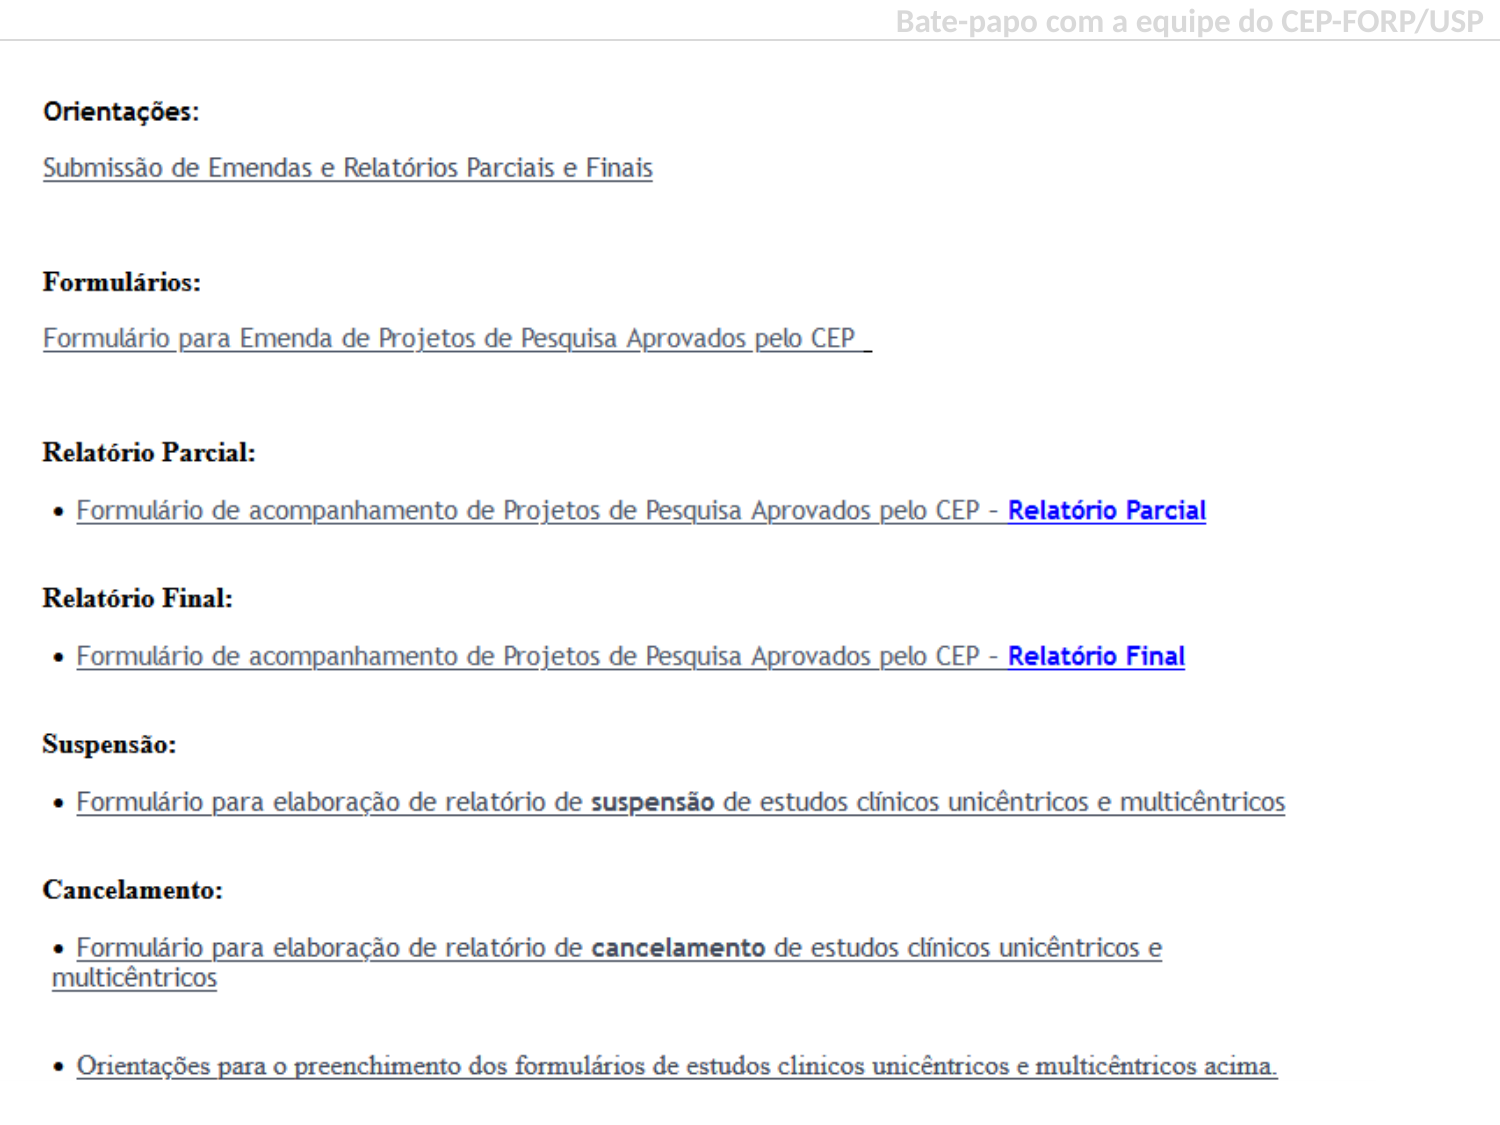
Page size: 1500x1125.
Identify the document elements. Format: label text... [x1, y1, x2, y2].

picture [0, 79, 1377, 1082]
text_box Bate-papo com a equipe do CEP-FORP/USP [881, 0, 1500, 39]
